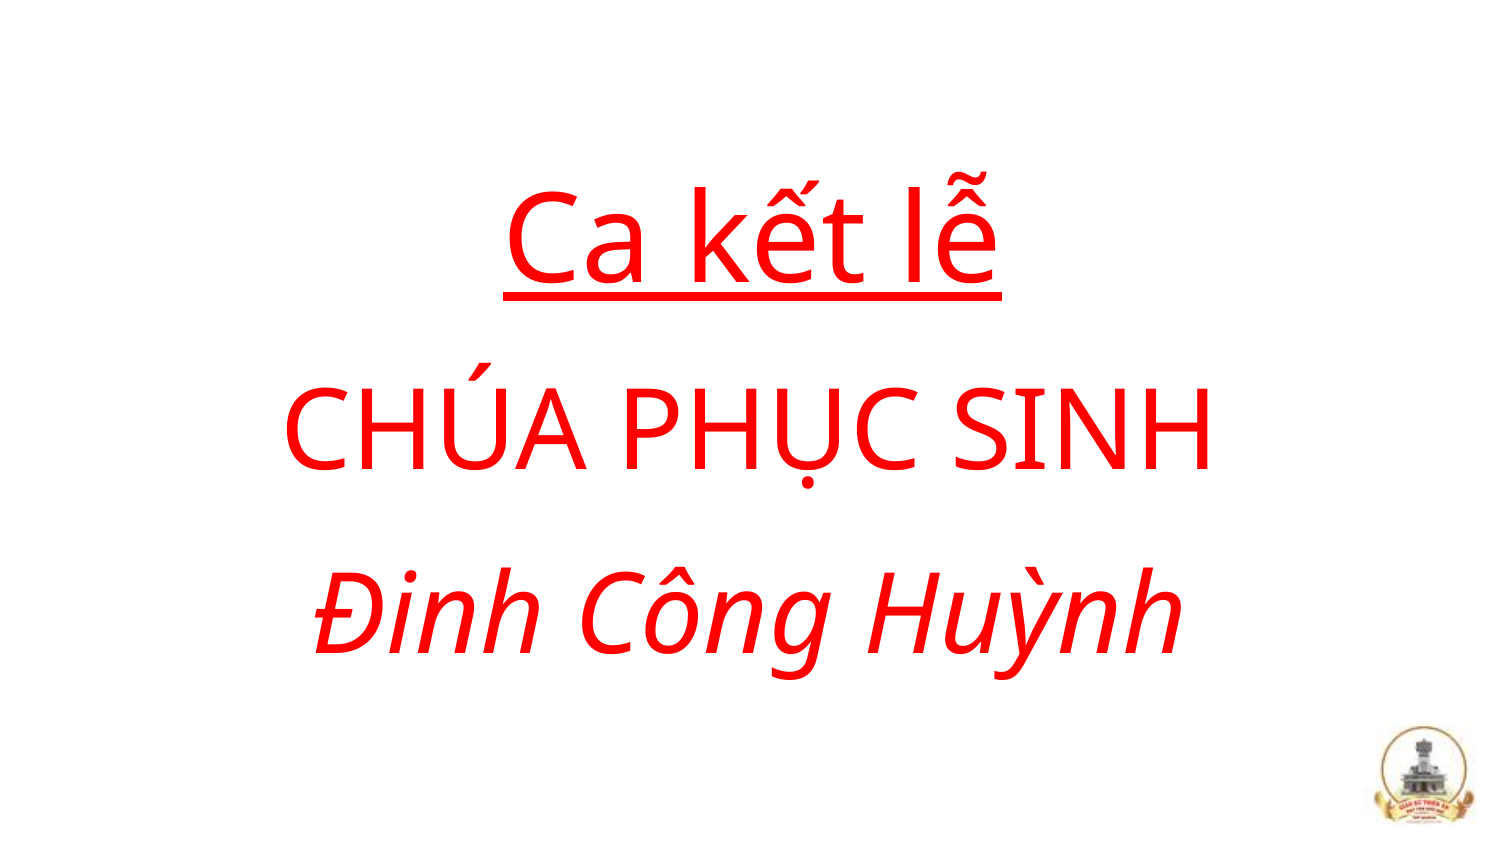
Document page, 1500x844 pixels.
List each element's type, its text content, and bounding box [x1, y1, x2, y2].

text_box Ca kết lễ CHÚA PHỤC SINH Đinh Công Huỳnh [0, 0, 1500, 844]
